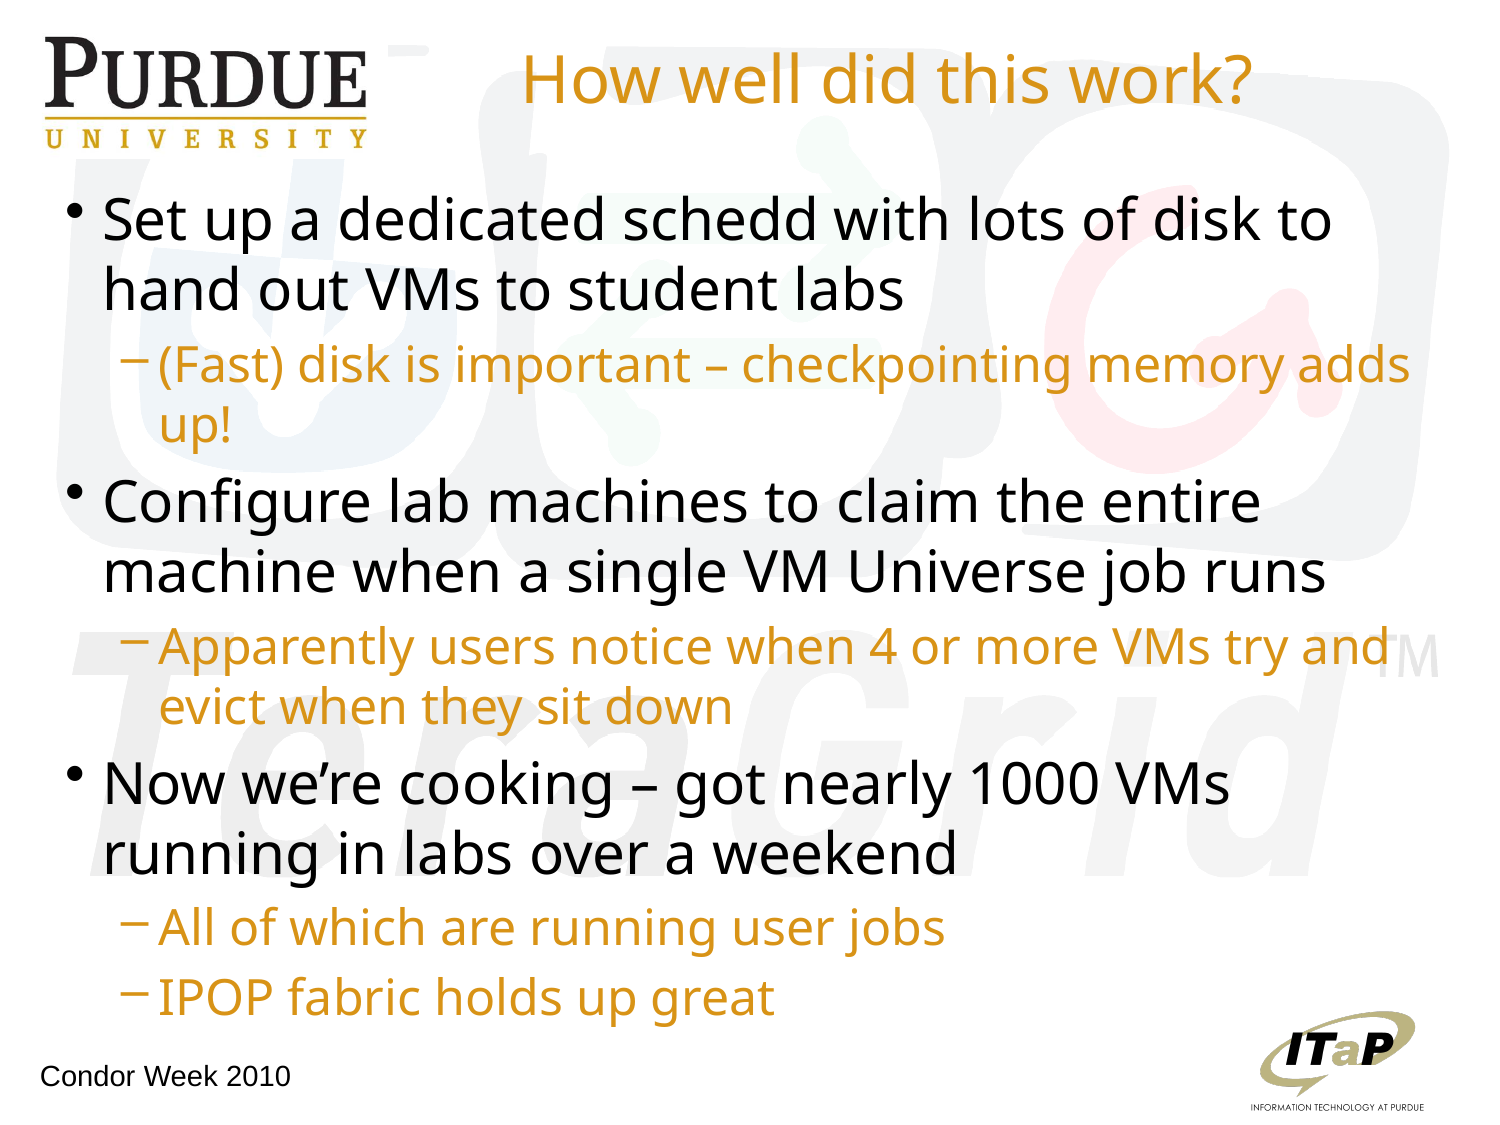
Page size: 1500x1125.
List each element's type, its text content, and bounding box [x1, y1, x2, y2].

title How well did this work? [324, 0, 1451, 163]
picture [24, 24, 324, 159]
picture [1250, 1026, 1425, 1113]
slide_number Condor Week 2010 [24, 1049, 488, 1104]
slide_number Condor Week 2010 [31, 44, 1471, 900]
list Set up a dedicated schedd with lots of disk to hand out VMs to student labs (Fast) disk is important – checkpointing memory adds up! Configure lab machines to claim the entire machine when a single VM Universe job runs Apparently users notice when 4 or more VMs try and evict when they sit down Now we’re cooking – got nearly 1000 VMs running in labs over a weekend All of which are running user jobs IPOP fabric holds up great [49, 174, 1451, 1026]
